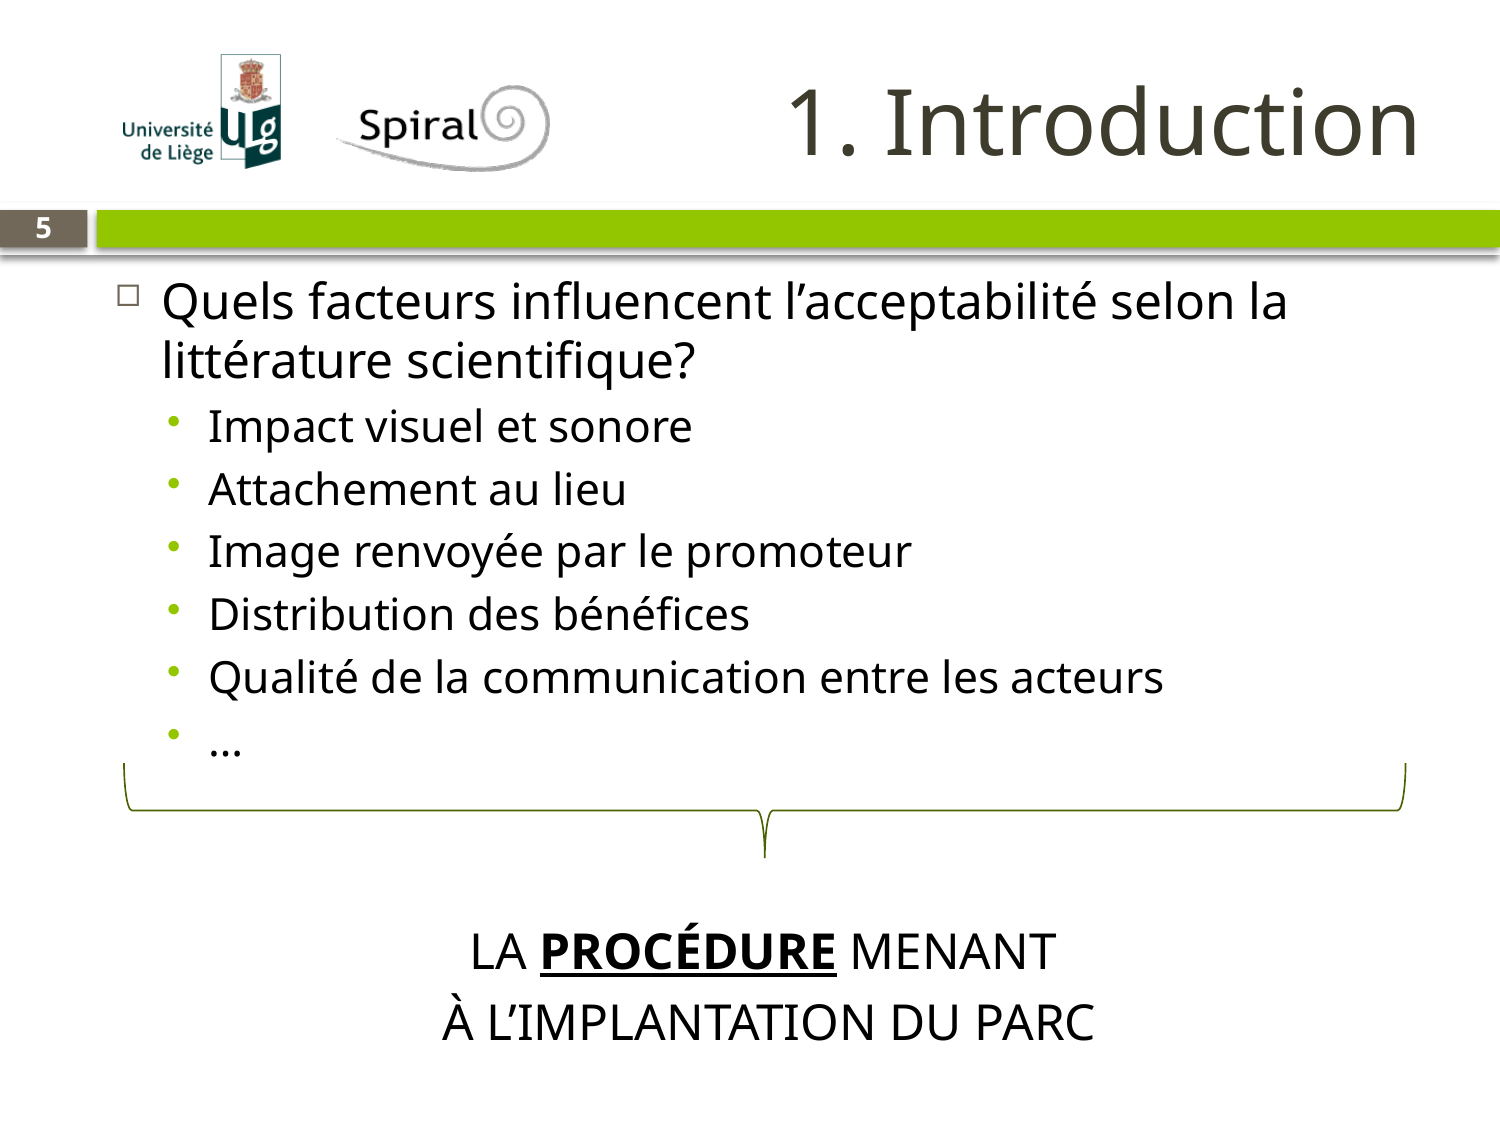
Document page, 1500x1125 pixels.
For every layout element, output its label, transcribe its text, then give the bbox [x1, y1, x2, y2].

picture [123, 54, 281, 170]
picture [336, 85, 550, 172]
text_box [123, 763, 1407, 859]
slide_number 5 [0, 208, 88, 249]
list Quels facteurs influencent l’acceptabilité selon la littérature scientifique? Impact visuel et sonore Attachement au lieu Image renvoyée par le promoteur Distribution des bénéfices Qualité de la communication entre les acteurs … LA PROCÉDURE MENANT À L’IMPLANTATION DU PARC [100, 262, 1438, 1059]
title 1. Introduction [100, 37, 1438, 200]
